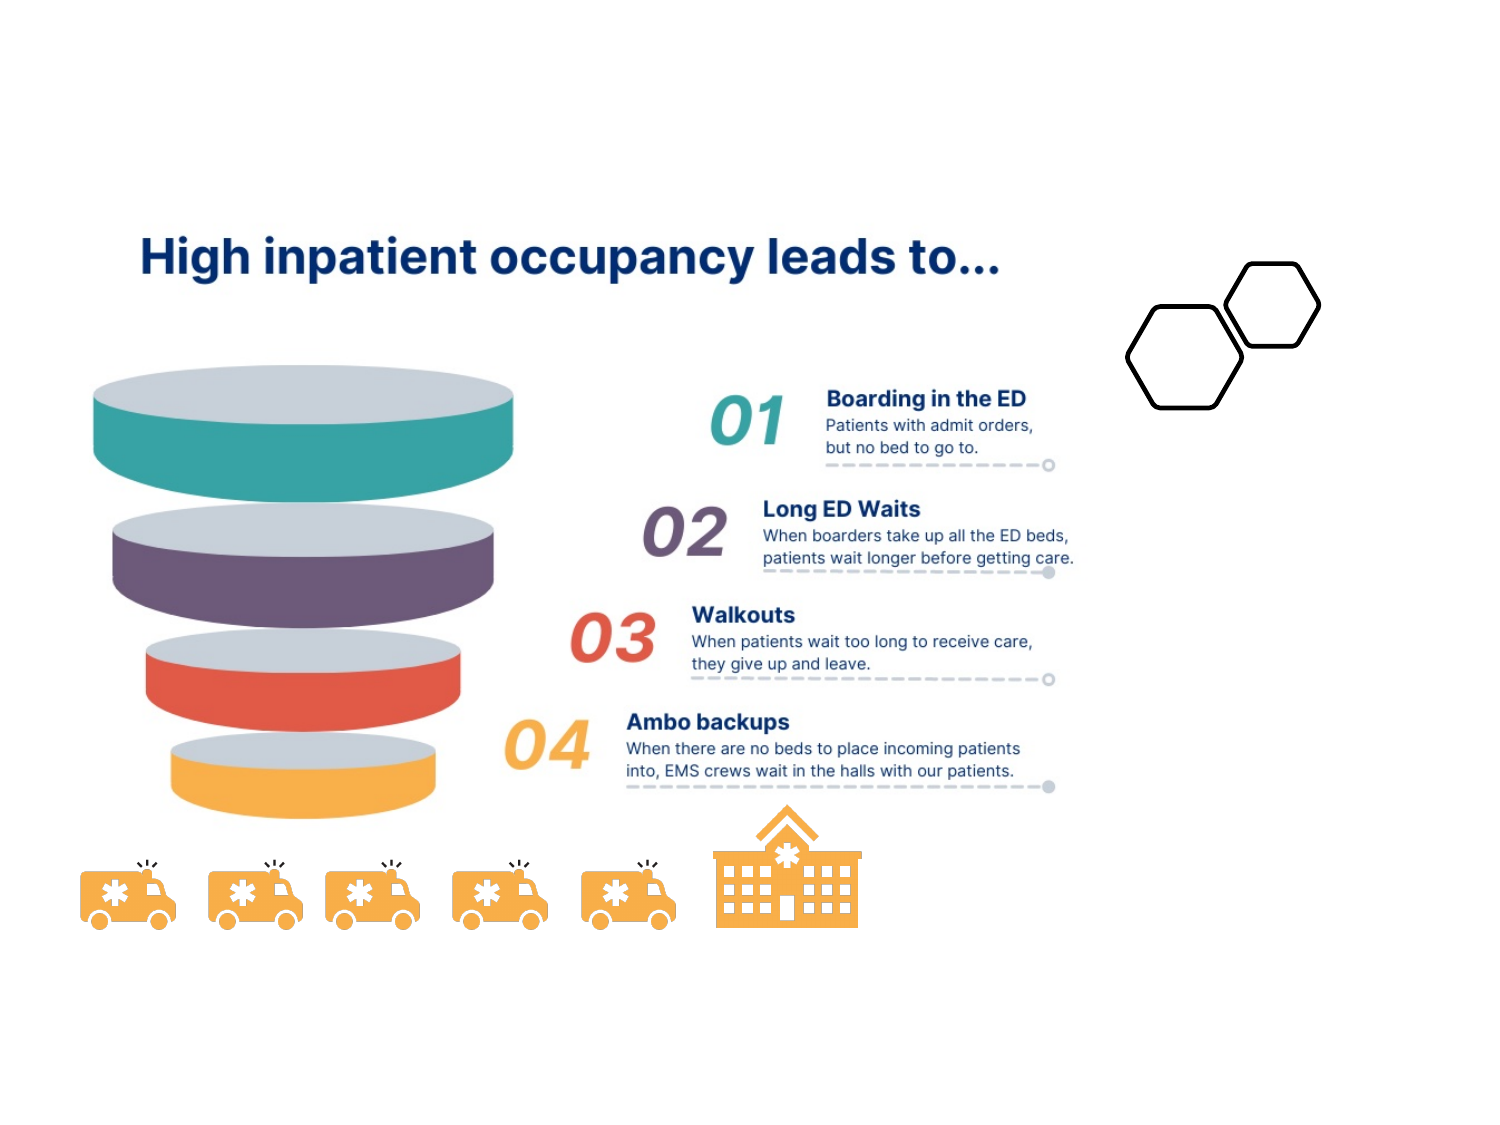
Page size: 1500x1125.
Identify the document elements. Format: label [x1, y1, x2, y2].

text_box [1141, 306, 1242, 408]
text_box [1141, 140, 1500, 985]
text_box [1225, 263, 1319, 347]
picture [0, 140, 1141, 985]
